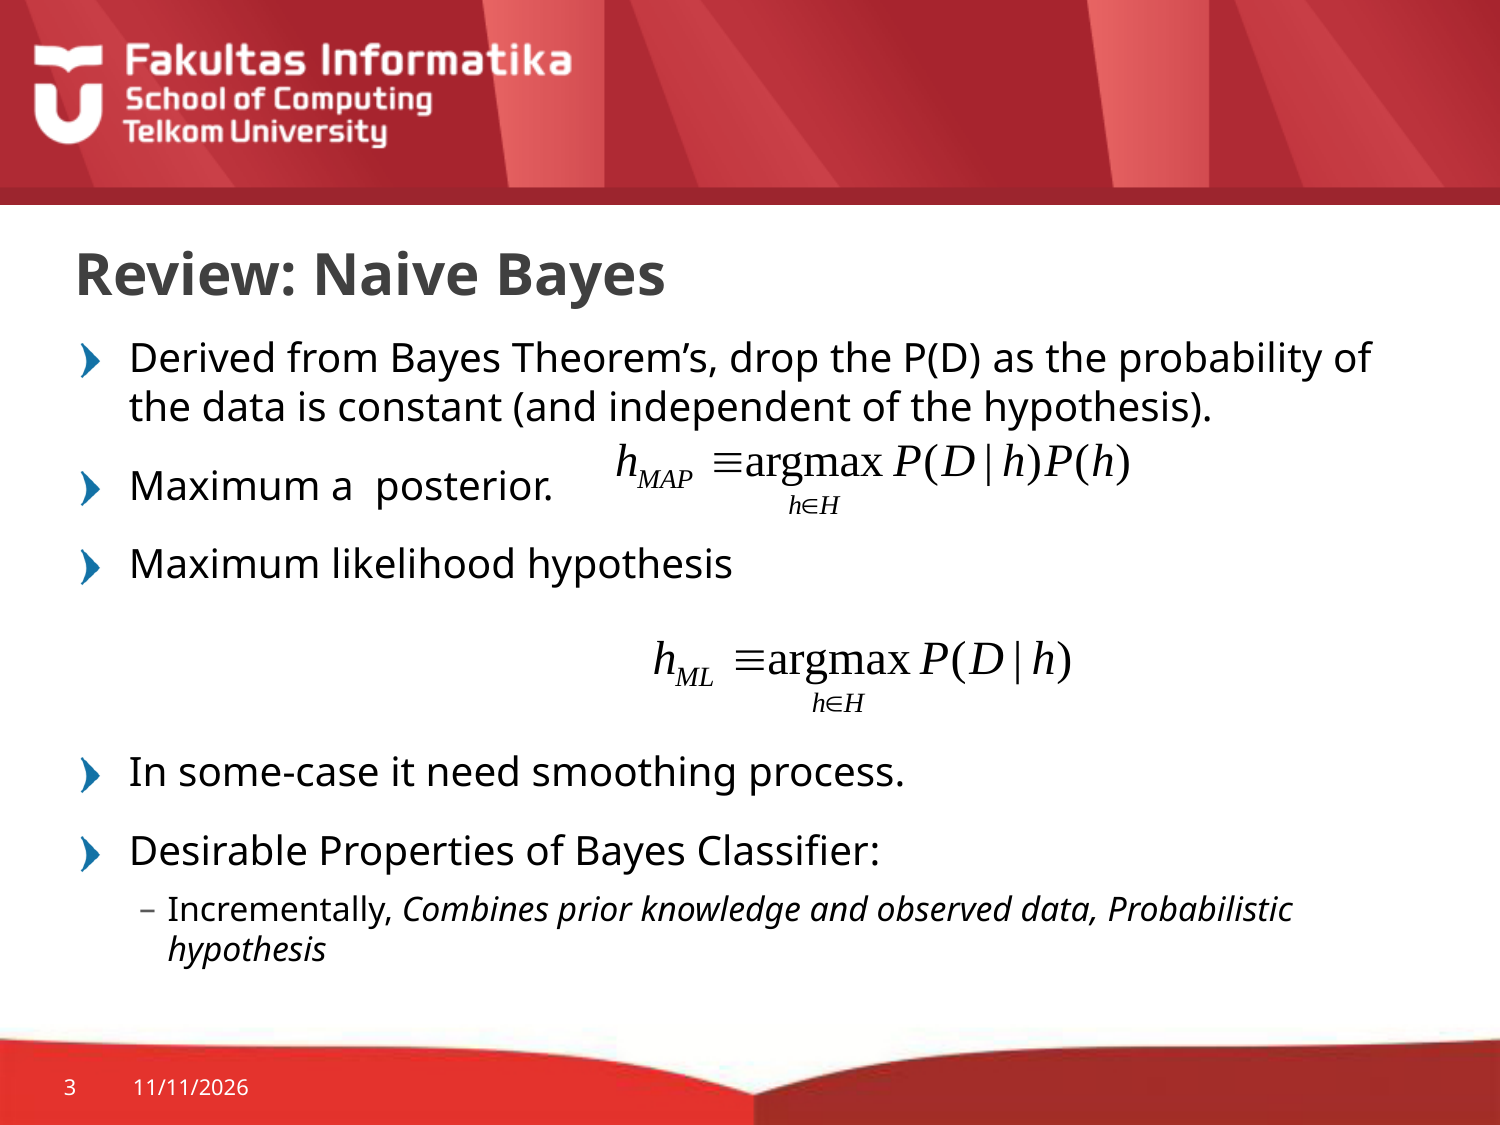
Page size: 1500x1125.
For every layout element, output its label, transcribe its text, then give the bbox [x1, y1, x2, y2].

list Derived from Bayes Theorem’s, drop the P(D) as the probability of the data is constant (and independent of the hypothesis). Maximum a posterior. Maximum likelihood hypothesis In some-case it need smoothing process. Desirable Properties of Bayes Classifier: Incrementally, Combines prior knowledge and observed data, Probabilistic hypothesis [59, 324, 1426, 990]
title Review: Naive Bayes [59, 219, 1426, 324]
picture [0, 0, 1500, 205]
picture [74, 460, 104, 508]
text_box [645, 626, 1082, 723]
picture [74, 825, 104, 874]
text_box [607, 430, 1138, 524]
picture [0, 1024, 1500, 1125]
picture [74, 746, 104, 795]
picture [74, 332, 104, 380]
slide_number 3 [63, 1058, 123, 1119]
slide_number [132, 1058, 403, 1119]
picture [74, 538, 104, 587]
